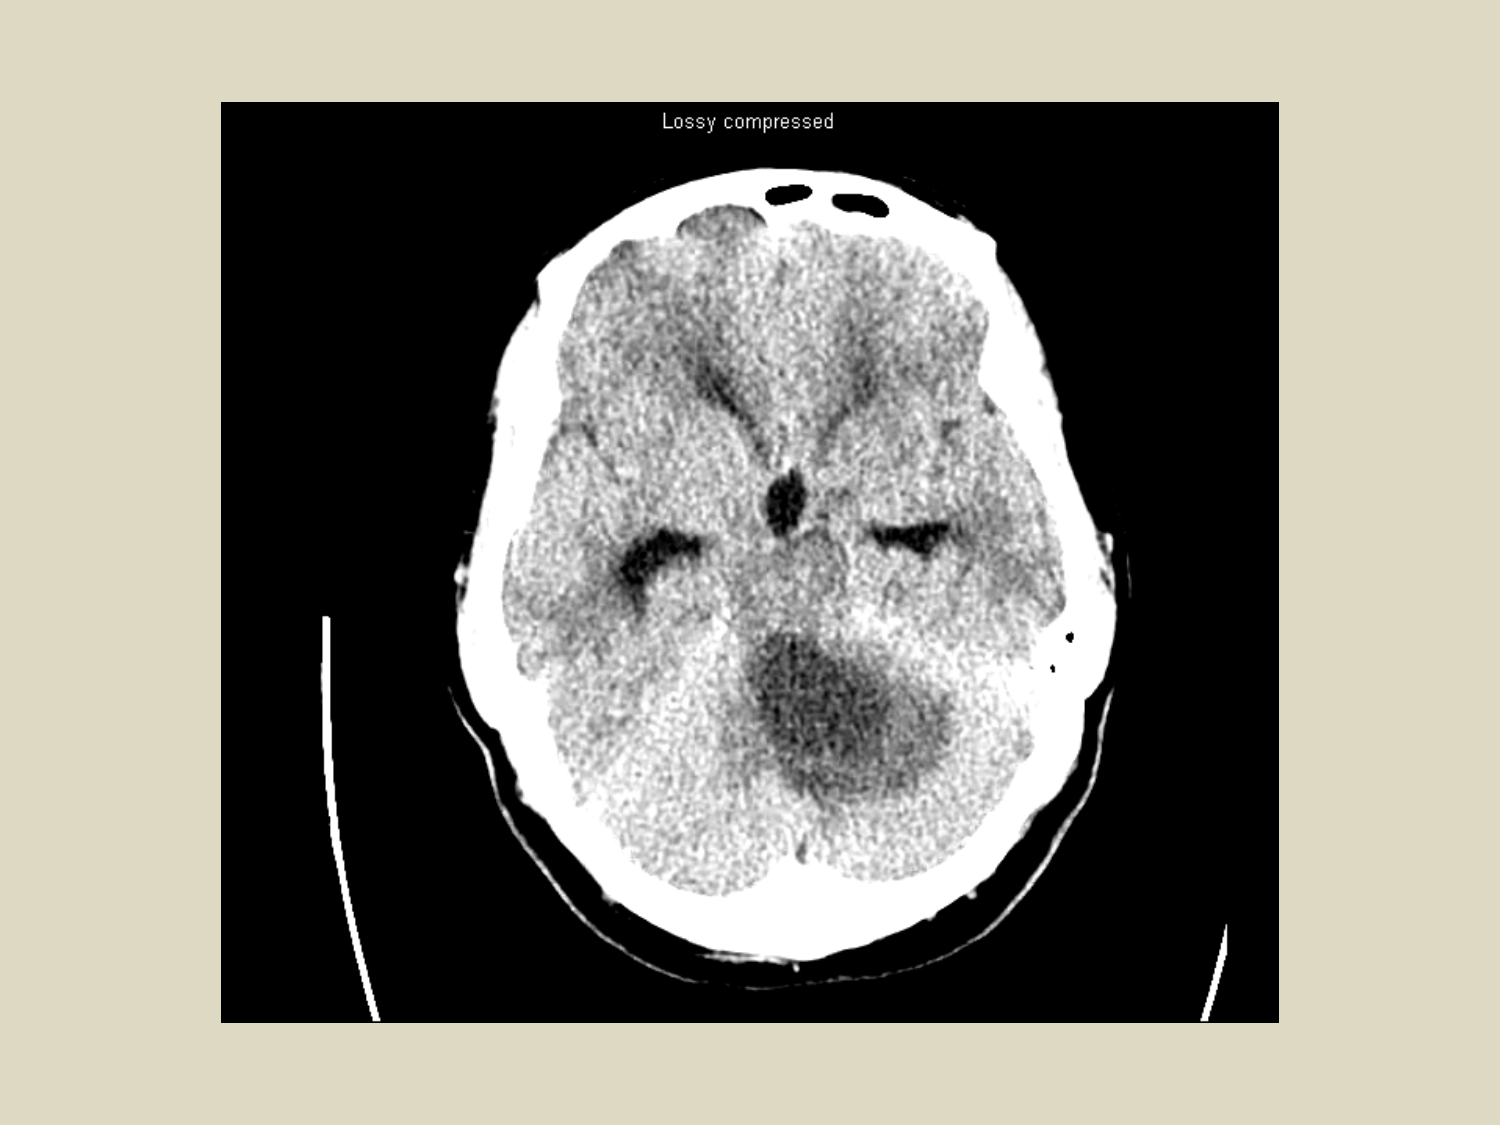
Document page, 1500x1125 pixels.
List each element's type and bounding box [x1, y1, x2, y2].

picture [221, 102, 1279, 1023]
